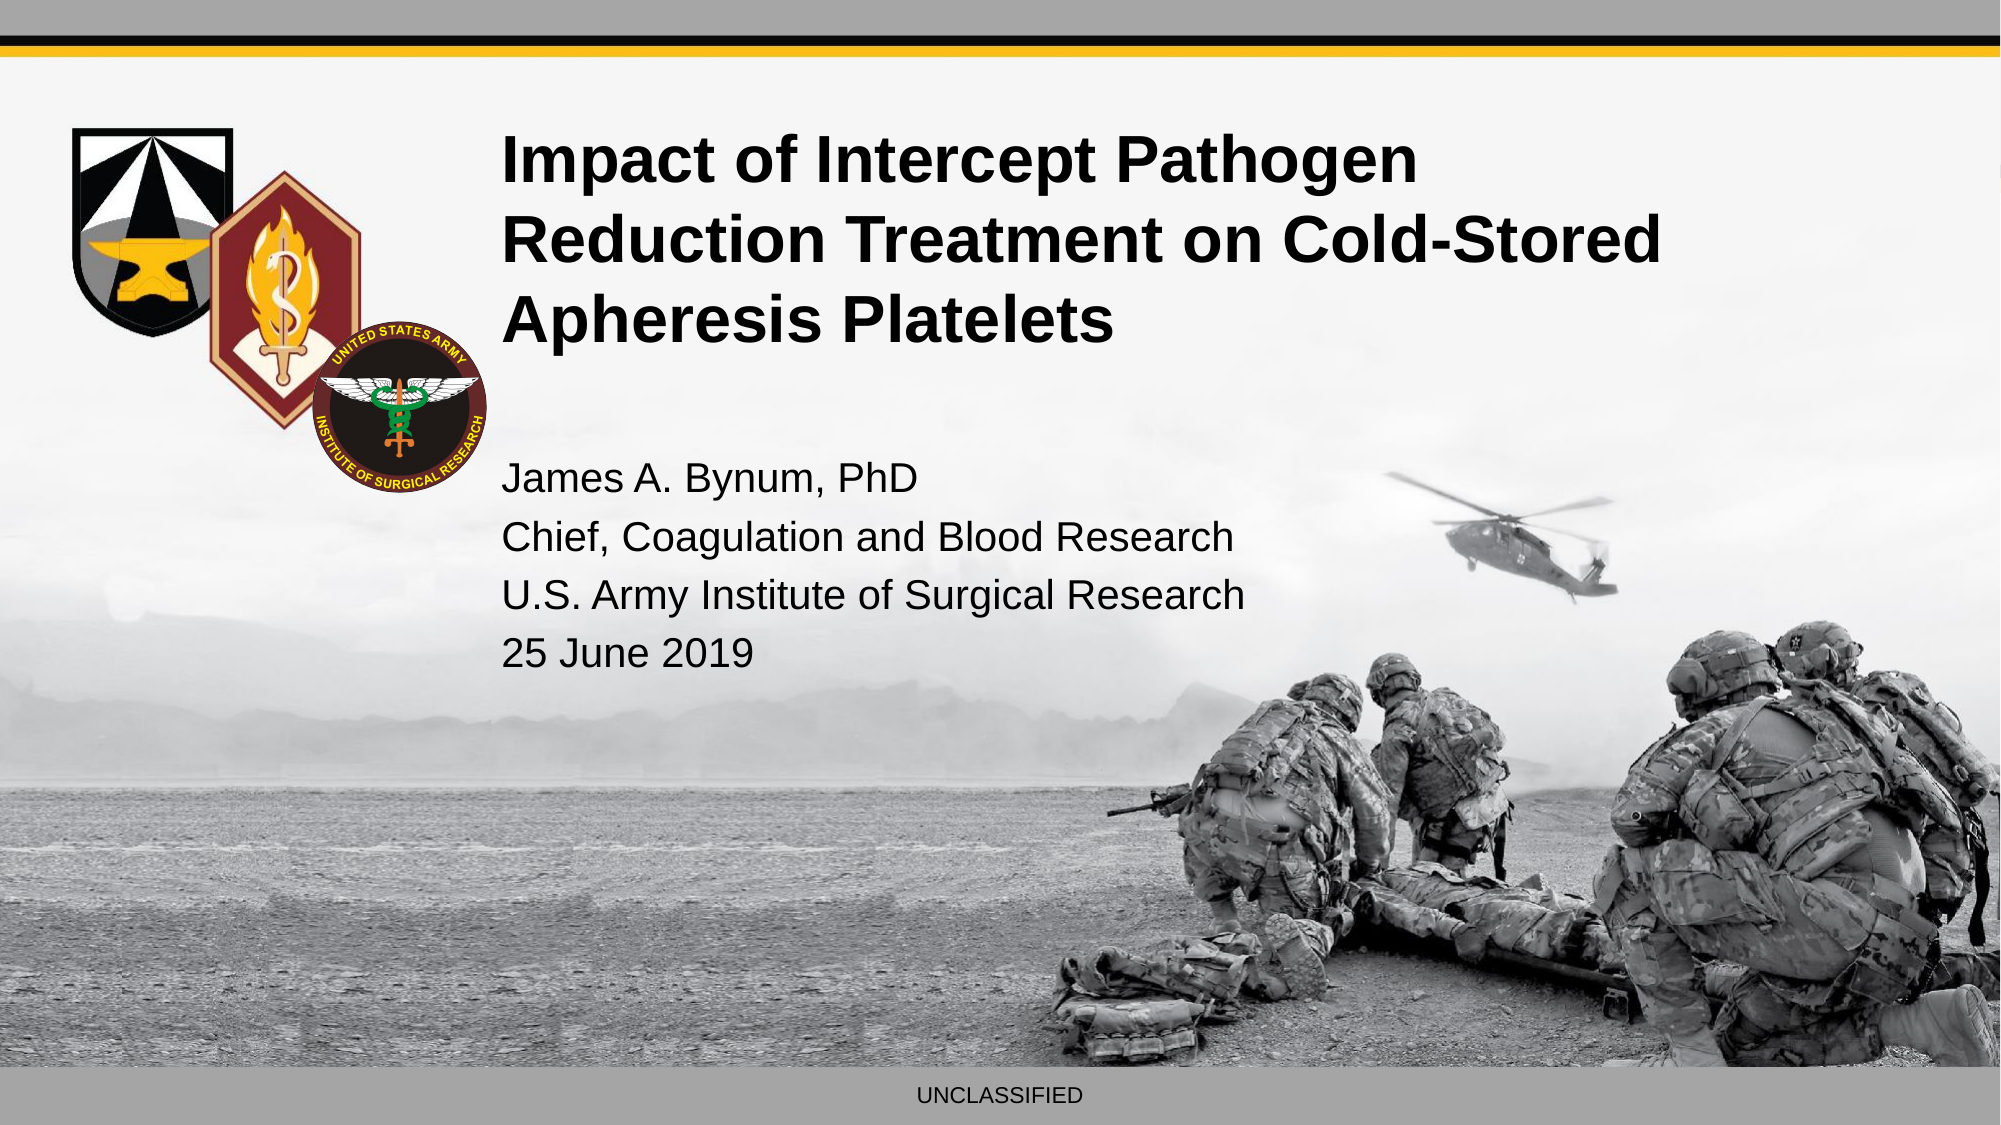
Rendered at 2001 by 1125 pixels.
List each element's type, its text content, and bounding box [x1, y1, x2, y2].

picture [0, 0, 2001, 1125]
title Impact of Intercept Pathogen Reduction Treatment on Cold-Stored Apheresis Platelets [486, 174, 1696, 297]
footer UNCLASSIFIED [875, 1063, 1125, 1125]
text_box James A. Bynum, PhD Chief, Coagulation and Blood Research U.S. Army Institute of Surgical Research 25 June 2019 [486, 443, 1696, 566]
